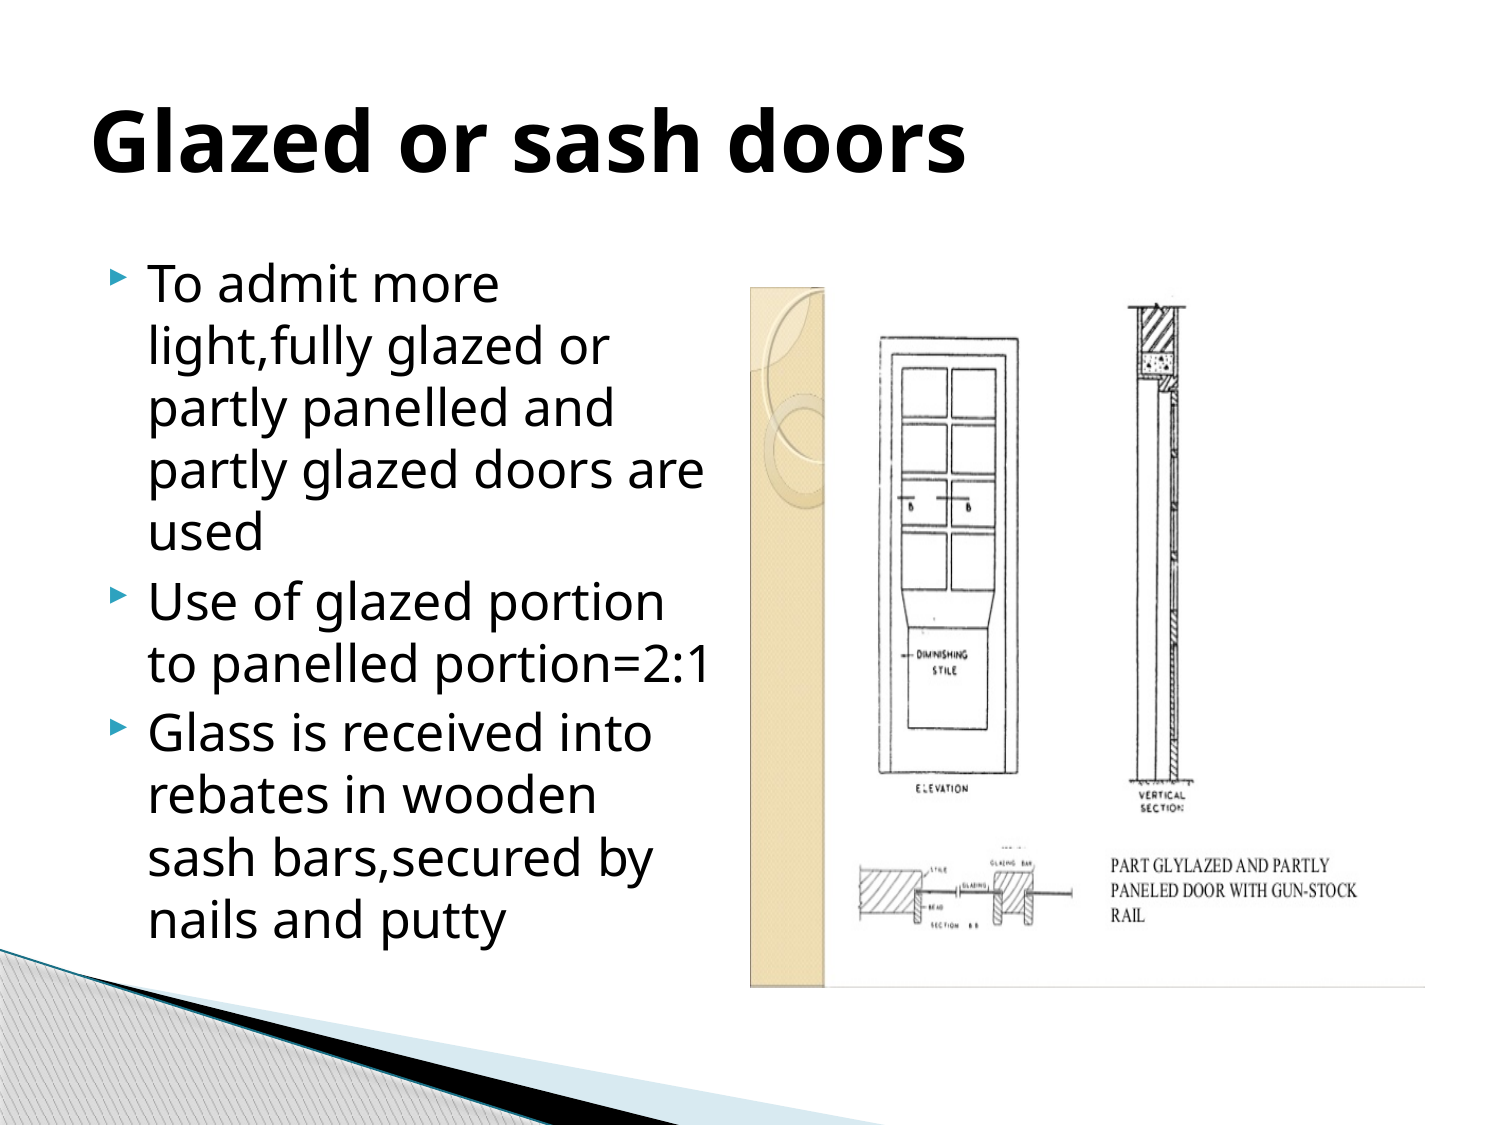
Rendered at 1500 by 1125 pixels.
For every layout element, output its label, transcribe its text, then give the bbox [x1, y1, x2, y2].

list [749, 287, 1426, 988]
title Glazed or sash doors [75, 45, 1425, 233]
list To admit more light,fully glazed or partly panelled and partly glazed doors are used Use of glazed portion to panelled portion=2:1 Glass is received into rebates in wooden sash bars,secured by nails and putty [75, 243, 738, 986]
